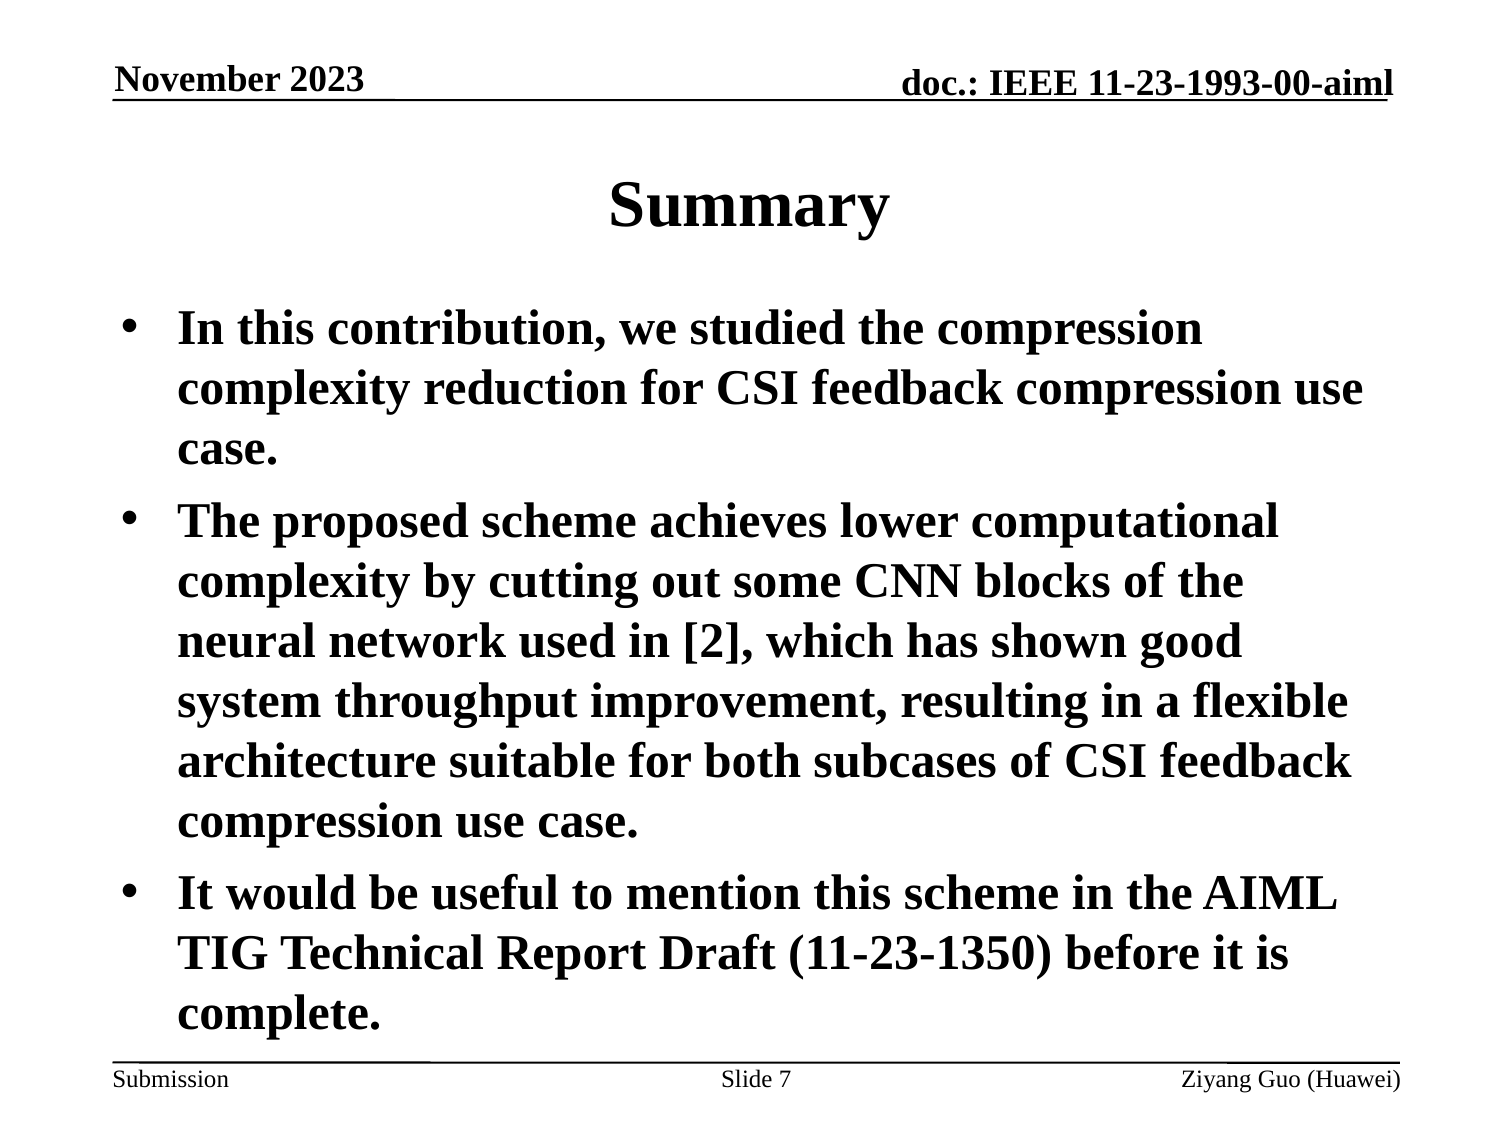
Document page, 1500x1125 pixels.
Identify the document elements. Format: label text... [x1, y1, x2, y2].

footer Ziyang Guo (Huawei) [878, 1061, 1402, 1093]
list In this contribution, we studied the compression complexity reduction for CSI feedback compression use case. The proposed scheme achieves lower computational complexity by cutting out some CNN blocks of the neural network used in [2], which has shown good system throughput improvement, resulting in a flexible architecture suitable for both subcases of CSI feedback compression use case. It would be useful to mention this scheme in the AIML TIG Technical Report Draft (11-23-1350) before it is complete. [105, 286, 1381, 1048]
slide_number Slide 7 [712, 1061, 800, 1123]
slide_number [114, 54, 423, 100]
title Summary [112, 112, 1388, 288]
